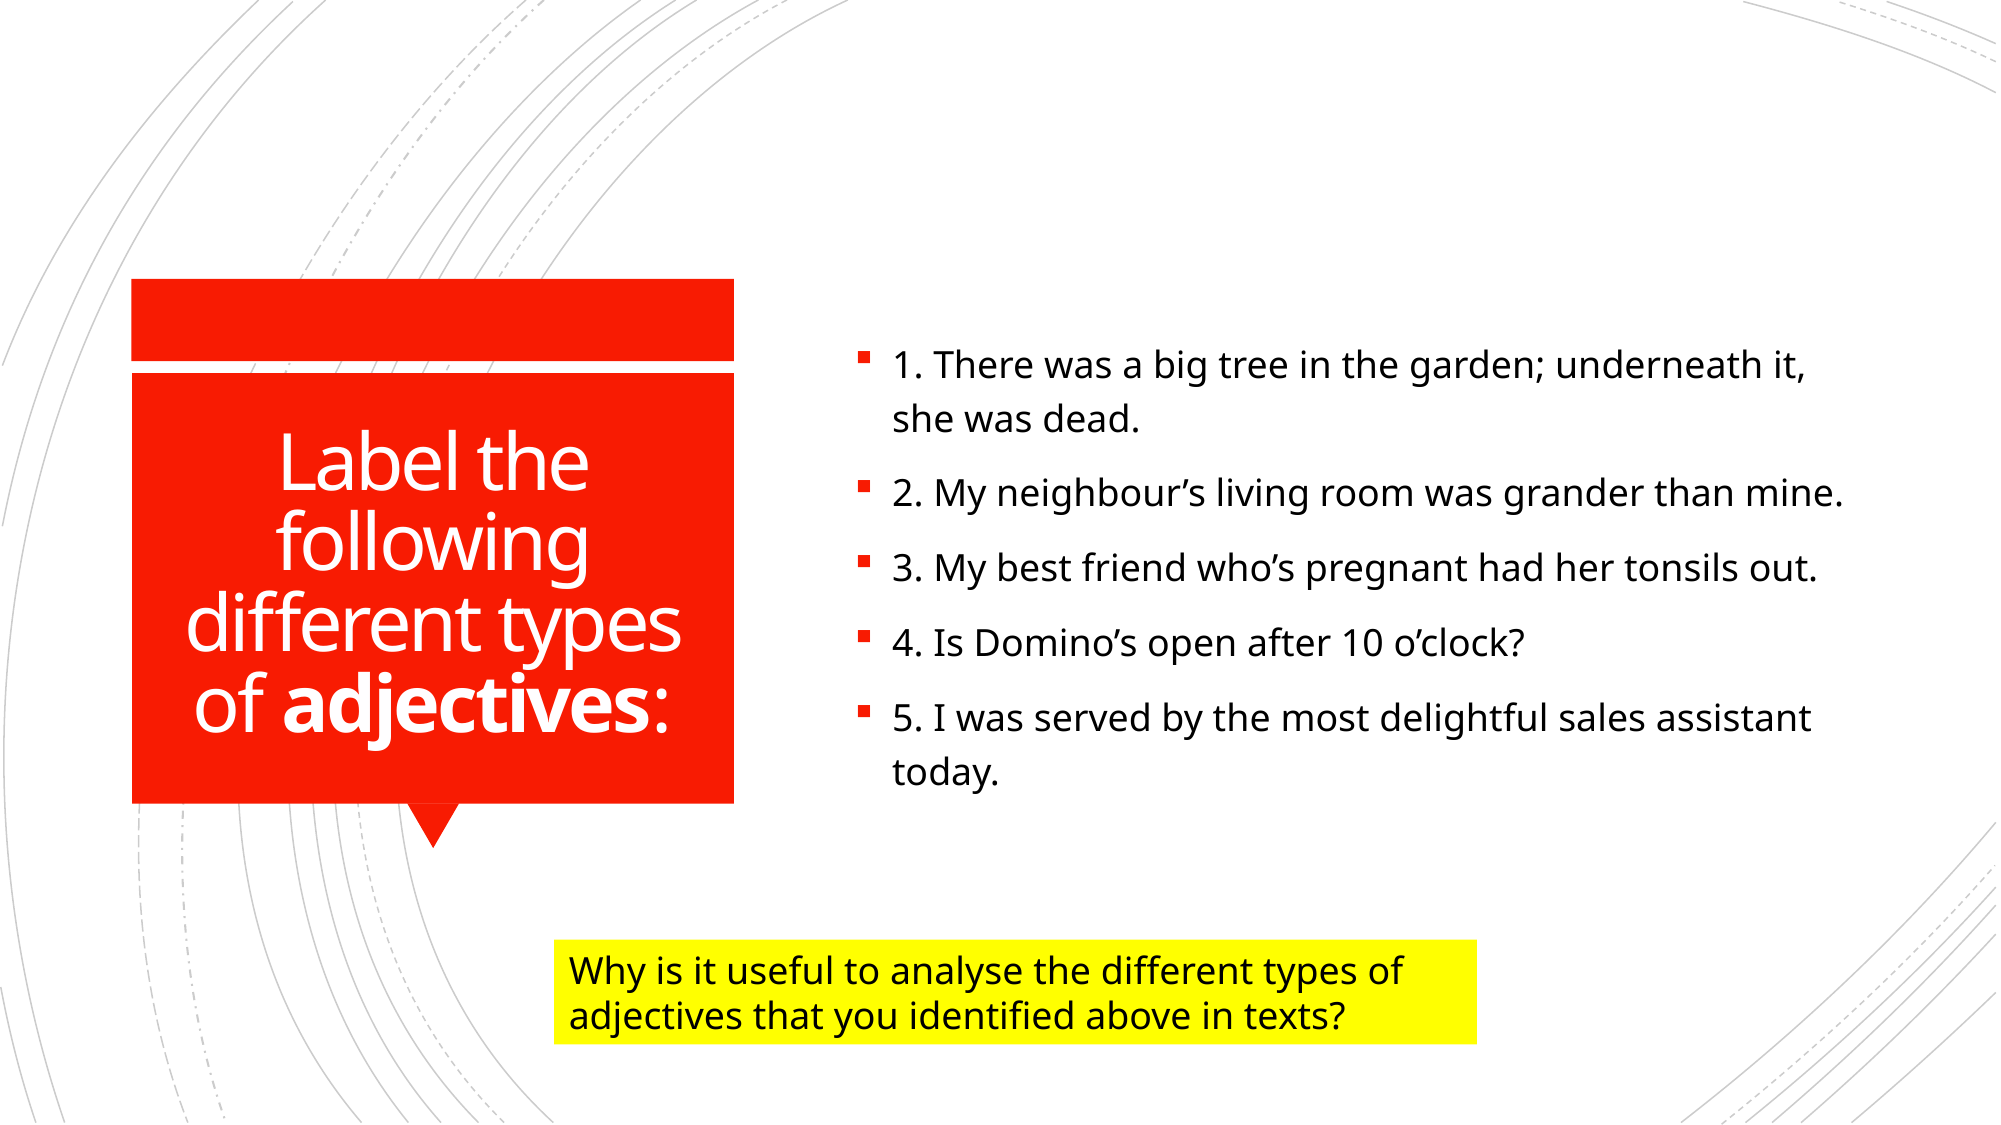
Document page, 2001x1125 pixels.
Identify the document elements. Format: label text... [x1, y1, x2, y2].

title Label the following different types of adjectives: [145, 385, 720, 789]
list 1. There was a big tree in the garden; underneath it, she was dead. 2. My neighbour’s living room was grander than mine. 3. My best friend who’s pregnant had her tonsils out. 4. Is Domino’s open after 10 o’clock? 5. I was served by the most delightful sales assistant today. [839, 131, 1871, 993]
text_box Why is it useful to analyse the different types of adjectives that you identified above in texts? [554, 939, 1477, 1045]
